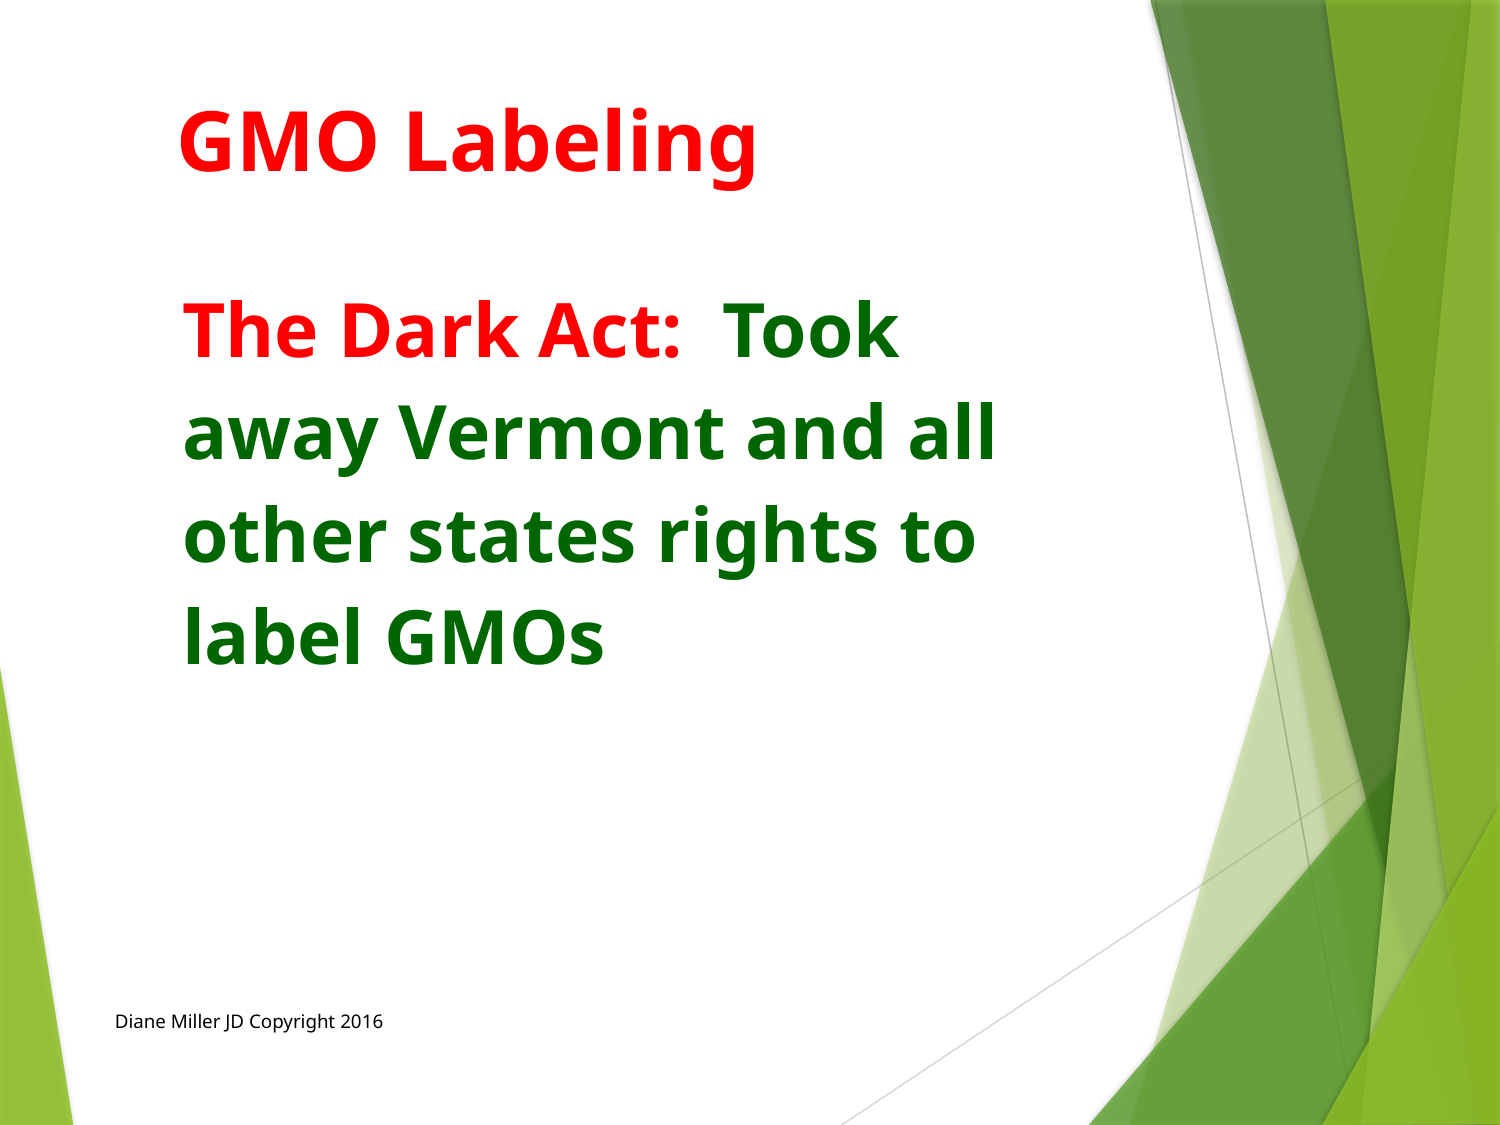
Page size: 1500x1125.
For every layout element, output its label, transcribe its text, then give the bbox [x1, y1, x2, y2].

footer Diane Miller JD Copyright 2016 [99, 991, 859, 1051]
title GMO Labeling [161, 75, 1425, 270]
list The Dark Act: Took away Vermont and all other states rights to label GMOs [167, 269, 1050, 910]
